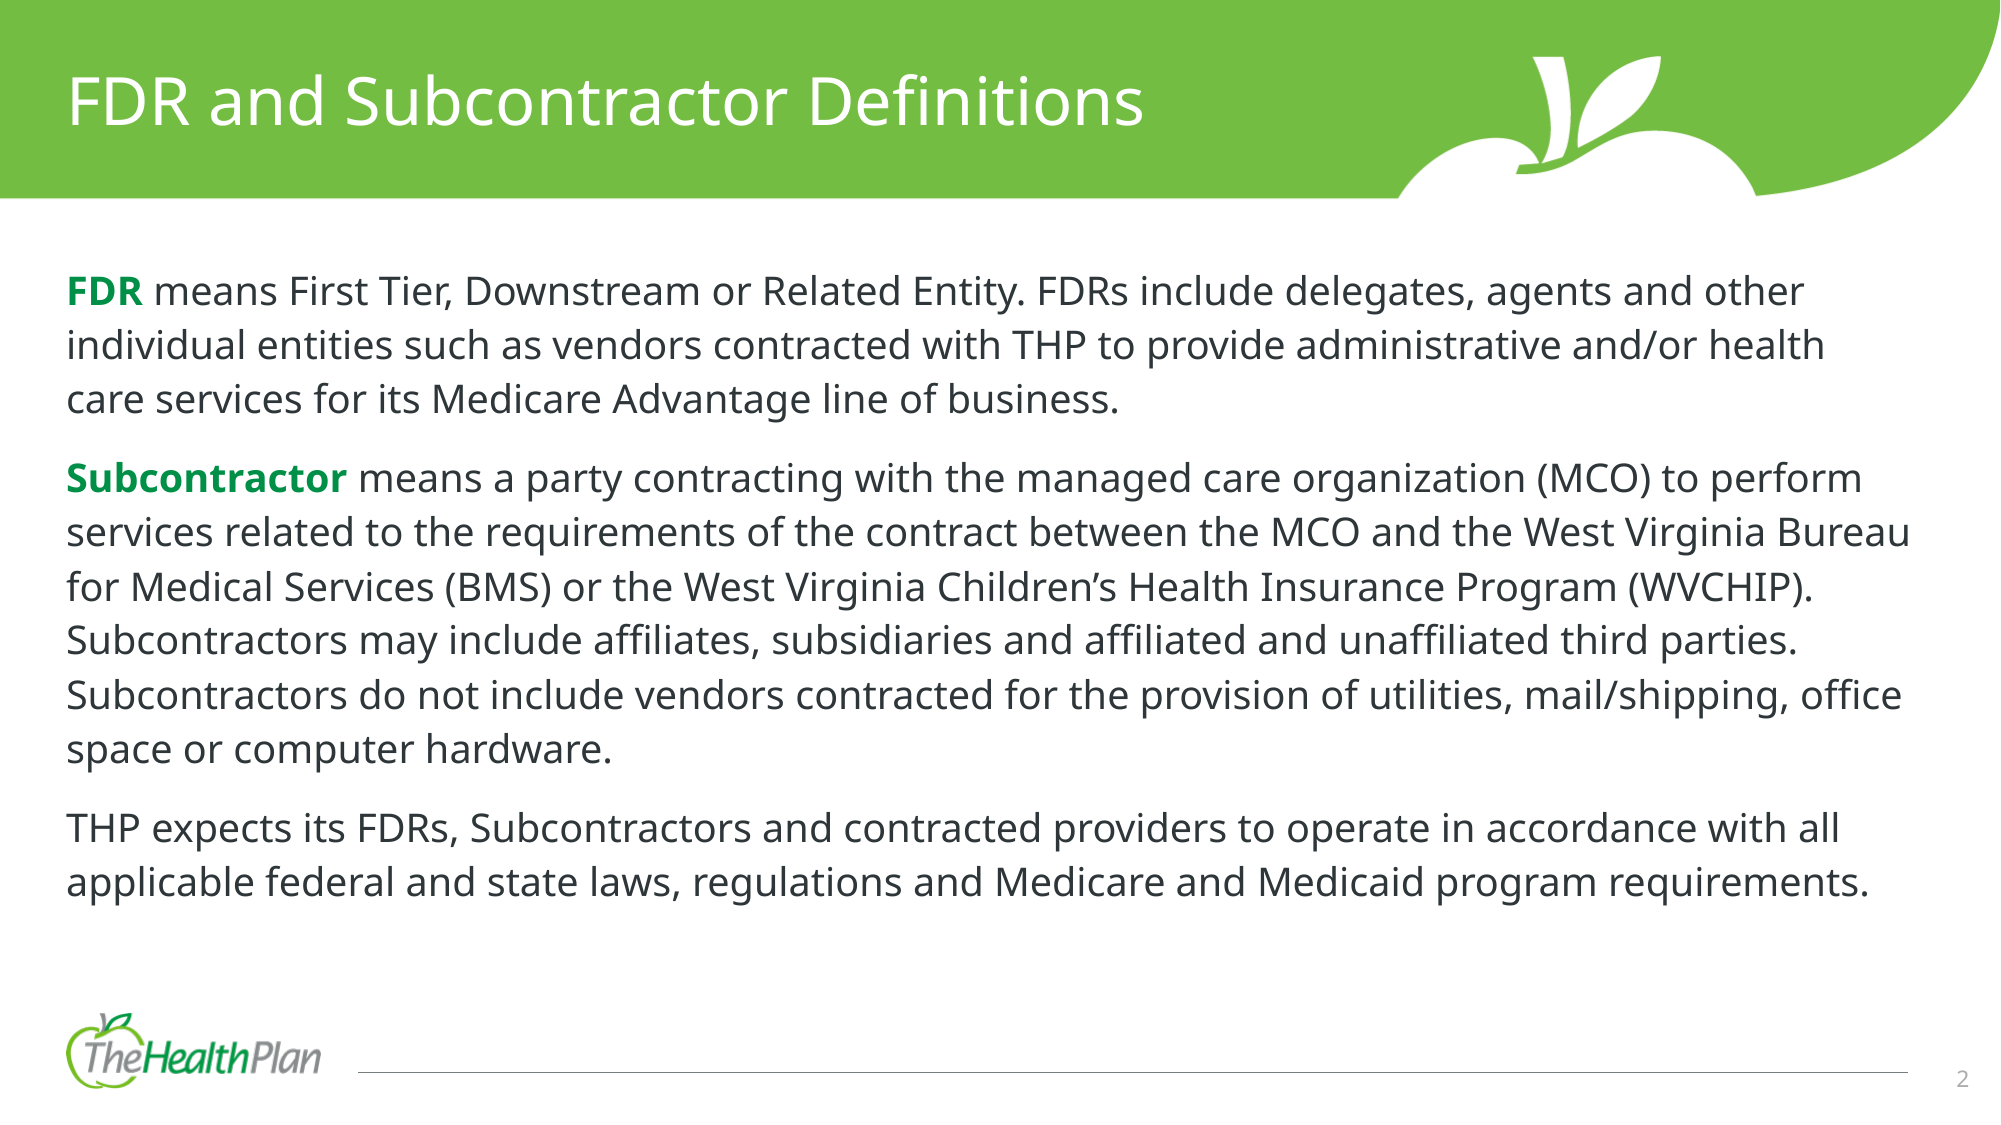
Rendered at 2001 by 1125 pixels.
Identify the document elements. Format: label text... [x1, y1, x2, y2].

slide_number 2 [1635, 1050, 1985, 1110]
picture [0, 0, 2001, 1125]
title FDR and Subcontractor Definitions [66, 68, 1938, 167]
list FDR means First Tier, Downstream or Related Entity. FDRs include delegates, agents and other individual entities such as vendors contracted with THP to provide administrative and/or health care services for its Medicare Advantage line of business. Subcontractor means a party contracting with the managed care organization (MCO) to perform services related to the requirements of the contract between the MCO and the West Virginia Bureau for Medical Services (BMS) or the West Virginia Children’s Health Insurance Program (WVCHIP). Subcontractors may include affiliates, subsidiaries and affiliated and unaffiliated third parties. Subcontractors do not include vendors contracted for the provision of utilities, mail/shipping, office space or computer hardware. THP expects its FDRs, Subcontractors and contracted providers to operate in accordance with all applicable federal and state laws, regulations and Medicare and Medicaid program requirements. [66, 259, 1916, 984]
